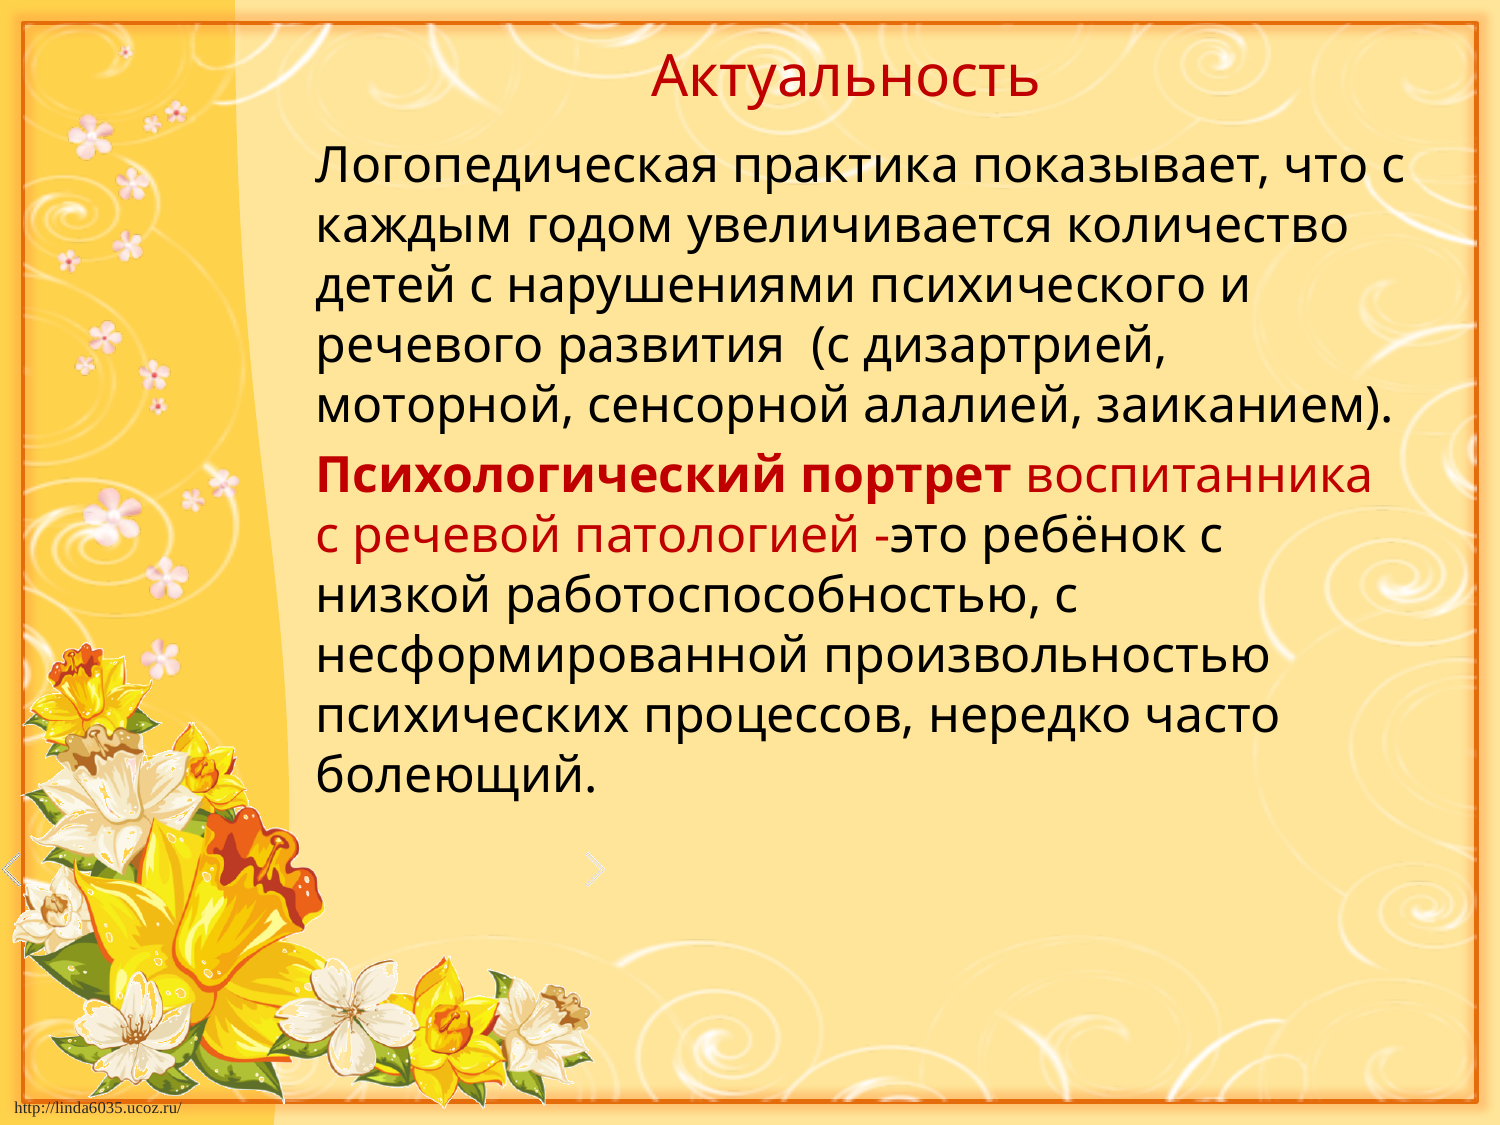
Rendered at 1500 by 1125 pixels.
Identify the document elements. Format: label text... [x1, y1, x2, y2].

picture [0, 23, 1477, 1125]
list Логопедическая практика показывает, что с каждым годом увеличивается количество детей с нарушениями психического и речевого развития (с дизартрией, моторной, сенсорной алалией, заиканием). Психологический портрет воспитанника с речевой патологией -это ребёнок с низкой работоспособностью, с несформированной произвольностью психических процессов, нередко часто болеющий. [301, 125, 1425, 1005]
title Актуальность [171, 30, 1500, 126]
